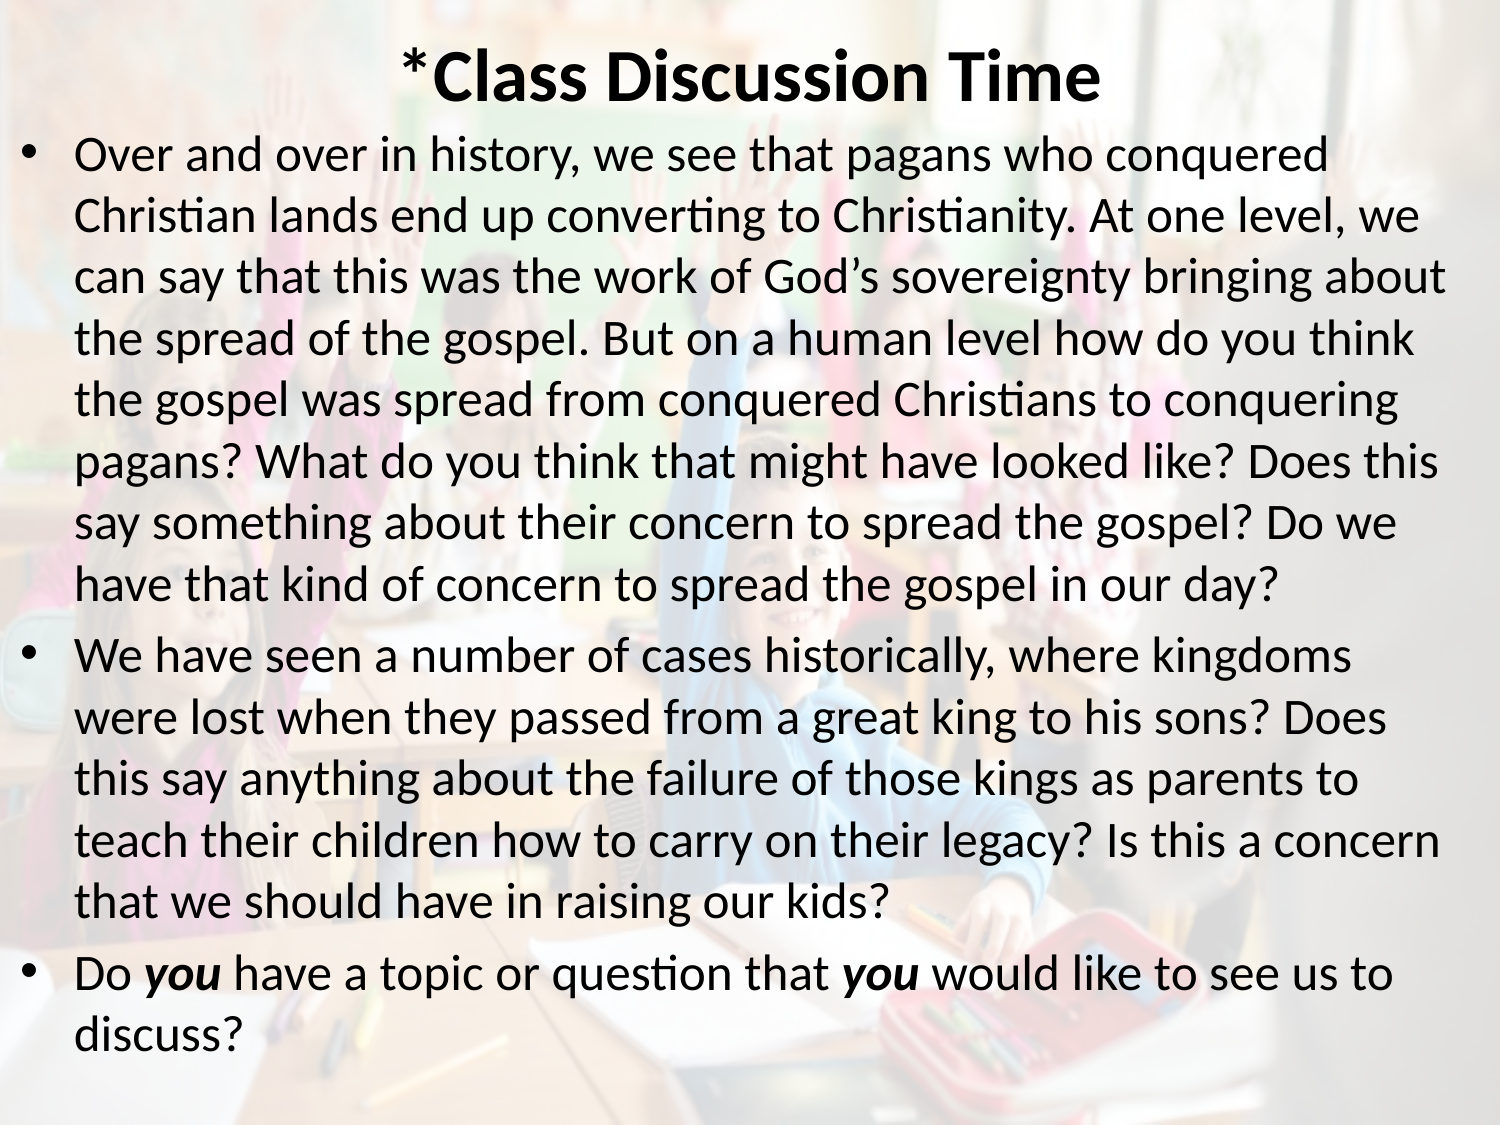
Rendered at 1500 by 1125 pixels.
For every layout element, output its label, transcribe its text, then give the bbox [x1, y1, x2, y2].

title *Class Discussion Time [0, 4, 1500, 138]
list Over and over in history, we see that pagans who conquered Christian lands end up converting to Christianity. At one level, we can say that this was the work of God’s sovereignty bringing about the spread of the gospel. But on a human level how do you think the gospel was spread from conquered Christians to conquering pagans? What do you think that might have looked like? Does this say something about their concern to spread the gospel? Do we have that kind of concern to spread the gospel in our day? We have seen a number of cases historically, where kingdoms were lost when they passed from a great king to his sons? Does this say anything about the failure of those kings as parents to teach their children how to carry on their legacy? Is this a concern that we should have in raising our kids? Do you have a topic or question that you would like to see us to discuss? [5, 112, 1481, 1125]
